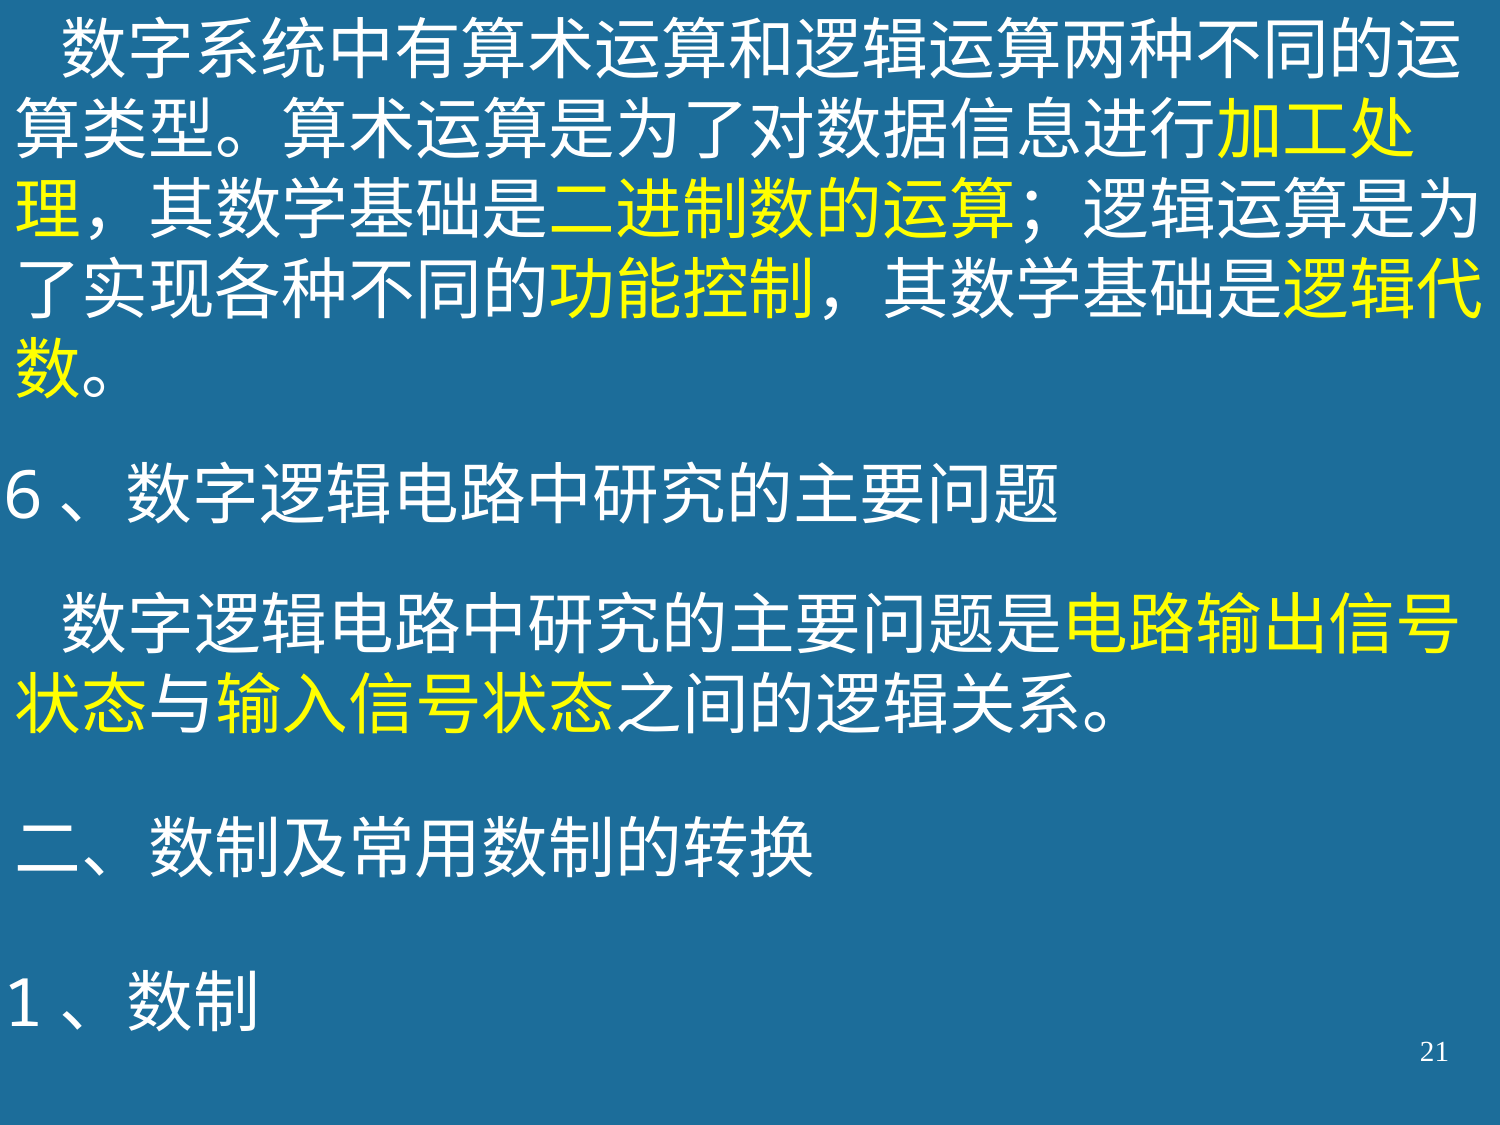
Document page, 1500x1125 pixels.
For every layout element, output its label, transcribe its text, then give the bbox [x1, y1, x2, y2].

slide_number 21 [1151, 1025, 1465, 1100]
text_box 数字系统中有算术运算和逻辑运算两种不同的运算类型。算术运算是为了对数据信息进行加工处理，其数学基础是二进制数的运算；逻辑运算是为了实现各种不同的功能控制，其数学基础是逻辑代数。 [0, 0, 1500, 415]
text_box 数字逻辑电路中研究的主要问题是电路输出信号状态与输入信号状态之间的逻辑关系。 [0, 574, 1500, 749]
text_box 6、数字逻辑电路中研究的主要问题 [0, 444, 1076, 539]
text_box 1、数制 [0, 952, 275, 1047]
text_box 二、数制及常用数制的转换 [0, 798, 831, 894]
